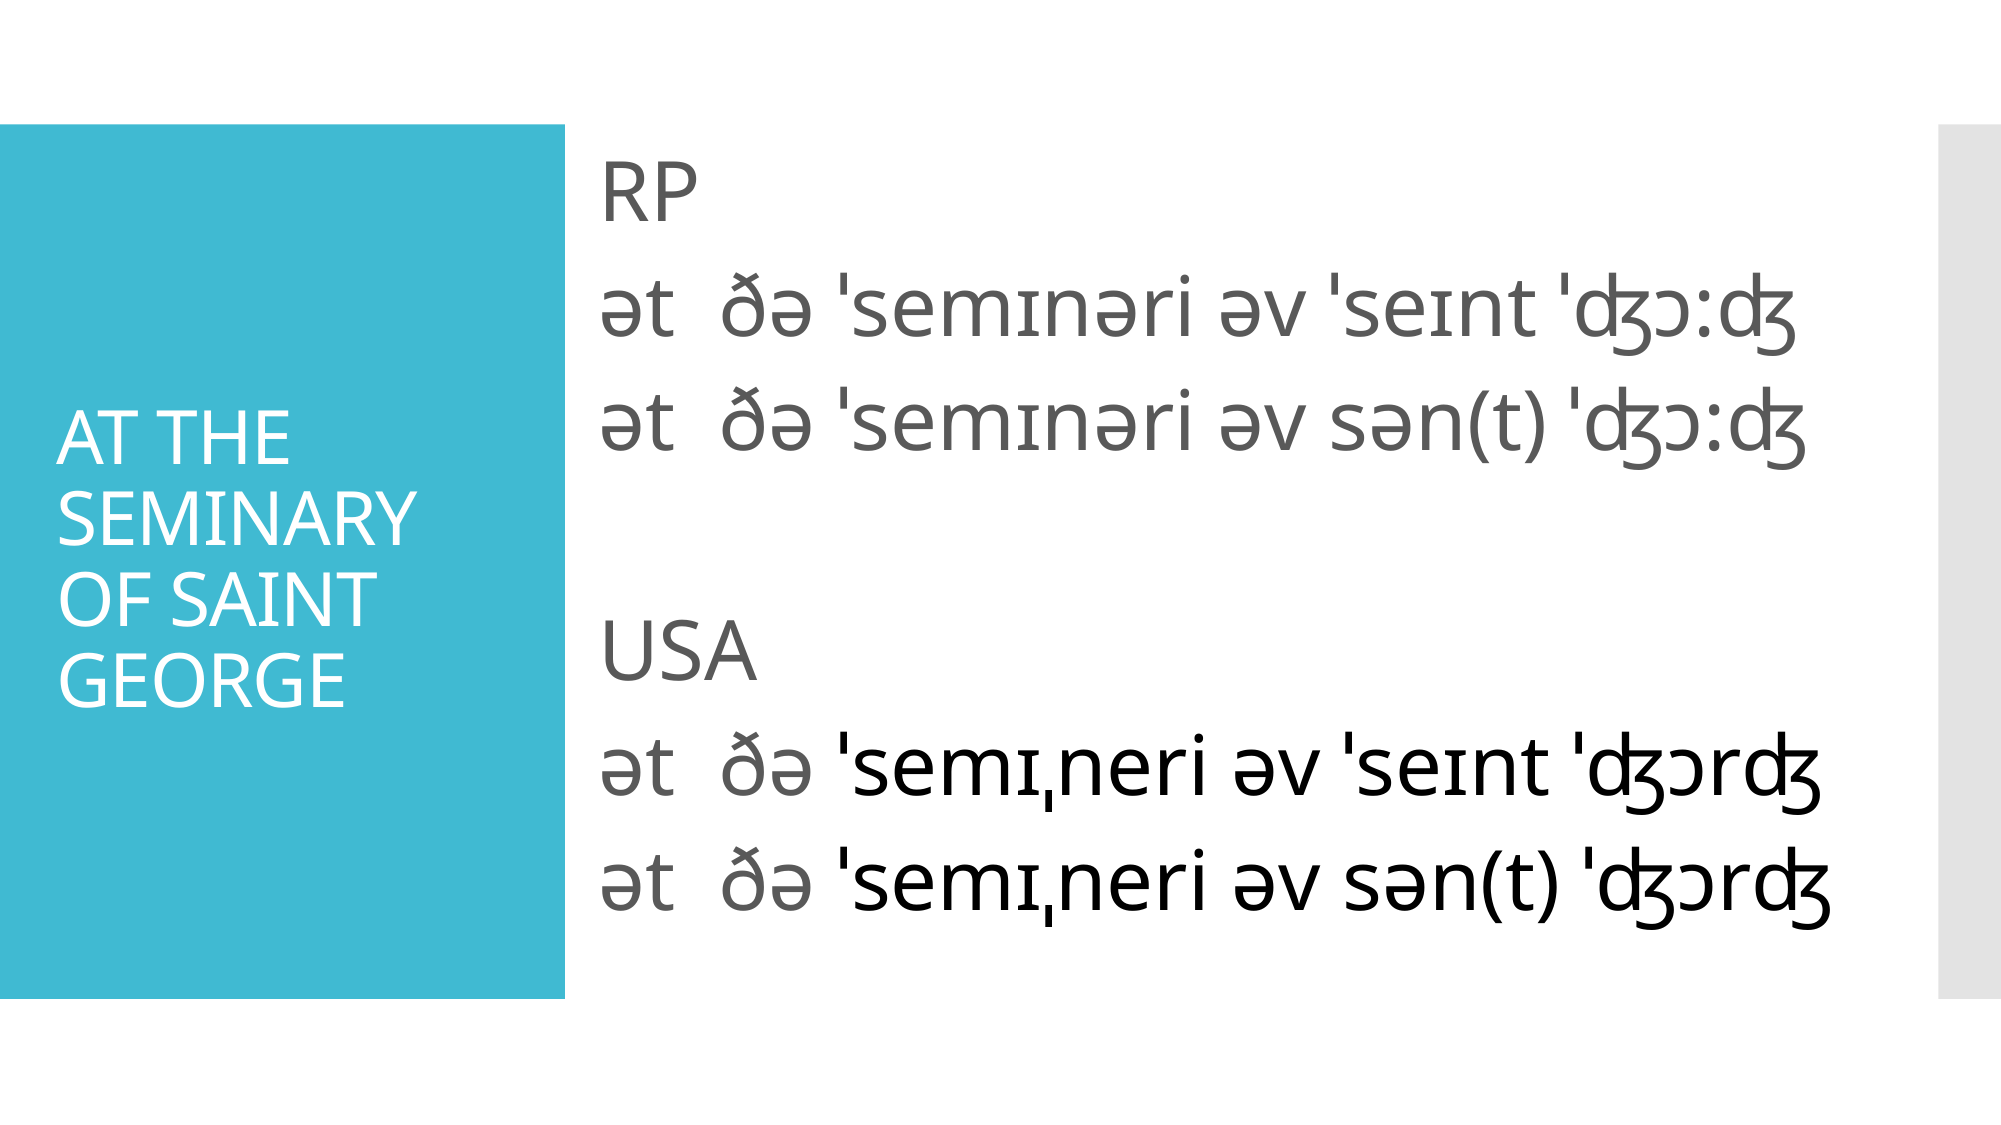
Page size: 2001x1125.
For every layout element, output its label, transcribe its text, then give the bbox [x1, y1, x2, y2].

list RP ət ðə ˈsemɪnəri əv ˈseɪnt ˈʤɔ:ʤ ət ðə ˈsemɪnəri əv sən(t) ˈʤɔ:ʤ USA ət ðə ˈsemɪˌneri əv ˈseɪnt ˈʤɔrʤ ət ðə ˈsemɪˌneri əv sən(t) ˈʤɔrʤ [583, 141, 1904, 982]
title AT THE SEMINARY OF SAINT GEORGE [41, 184, 525, 940]
